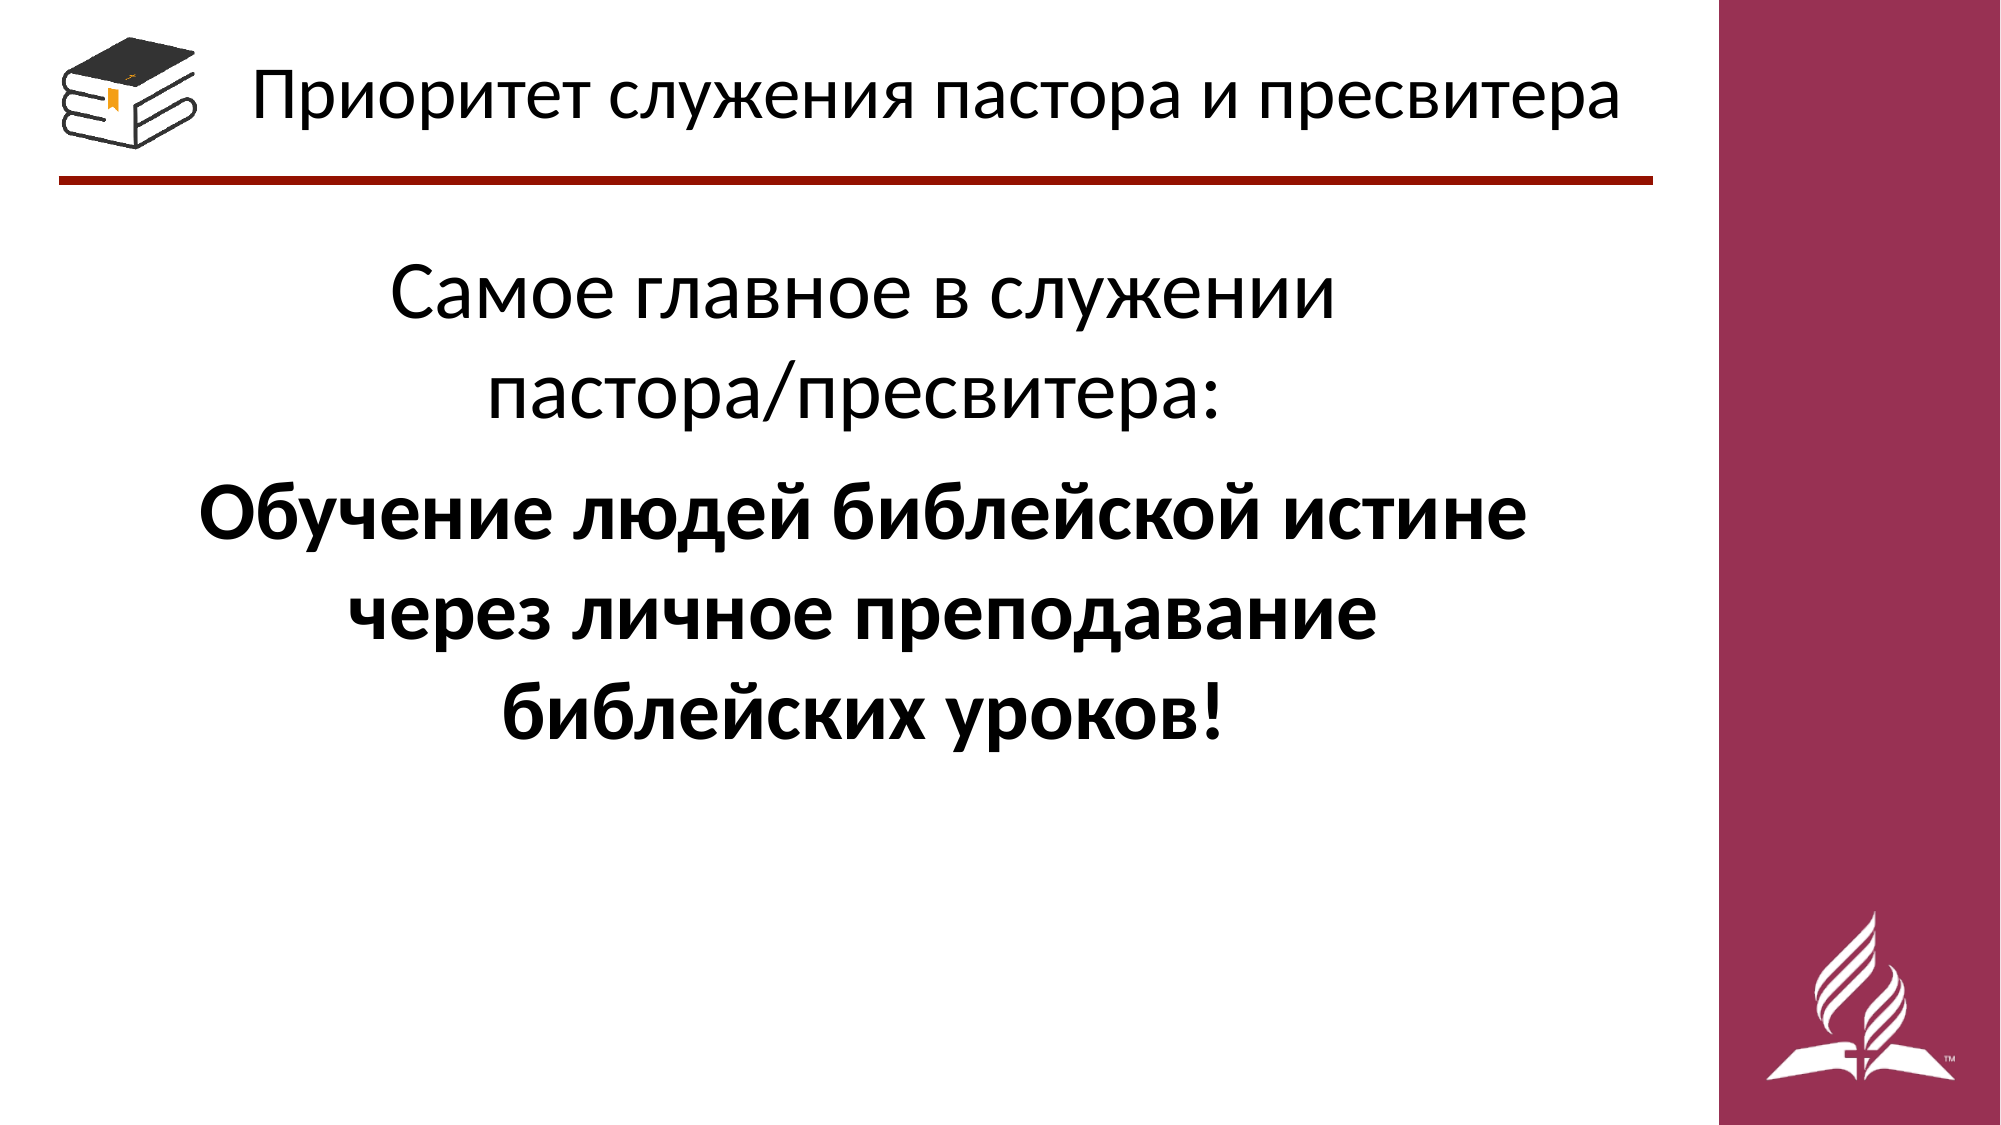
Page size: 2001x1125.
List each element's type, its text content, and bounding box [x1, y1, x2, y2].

picture [1719, 0, 2001, 1125]
text_box Приоритет служения пастора и пресвитера [211, 17, 1681, 172]
picture [47, 13, 208, 174]
list Самое главное в служении пастора/пресвитера: Обучение людей библейской истине через личное преподавание библейских уроков! [121, 227, 1608, 932]
